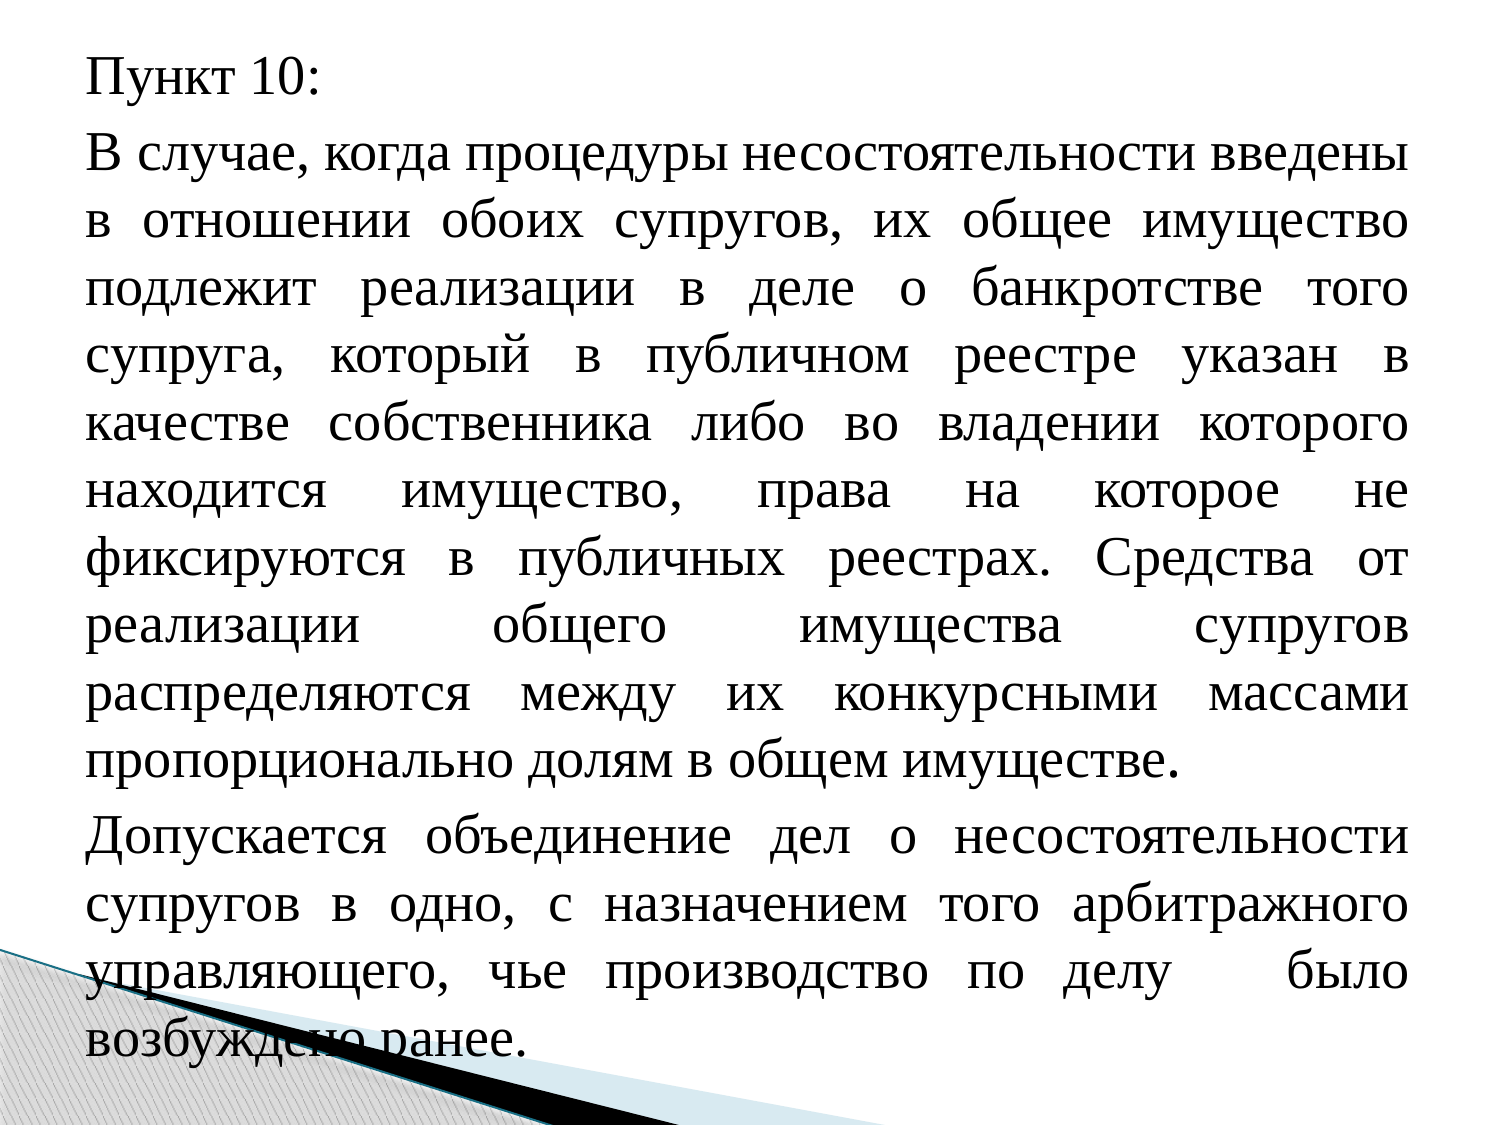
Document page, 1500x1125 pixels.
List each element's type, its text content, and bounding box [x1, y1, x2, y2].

list Пункт 10: В случае, когда процедуры несостоятельности введены в отношении обоих супругов, их общее имущество подлежит реализации в деле о банкротстве того супруга, который в публичном реестре указан в качестве собственника либо во владении которого находится имущество, права на которое не фиксируются в публичных реестрах. Средства от реализации общего имущества супругов распределяются между их конкурсными массами пропорционально долям в общем имуществе. Допускается объединение дел о несостоятельности супругов в одно, с назначением того арбитражного управляющего, чье производство по делу было возбуждено ранее. [53, 30, 1425, 1083]
